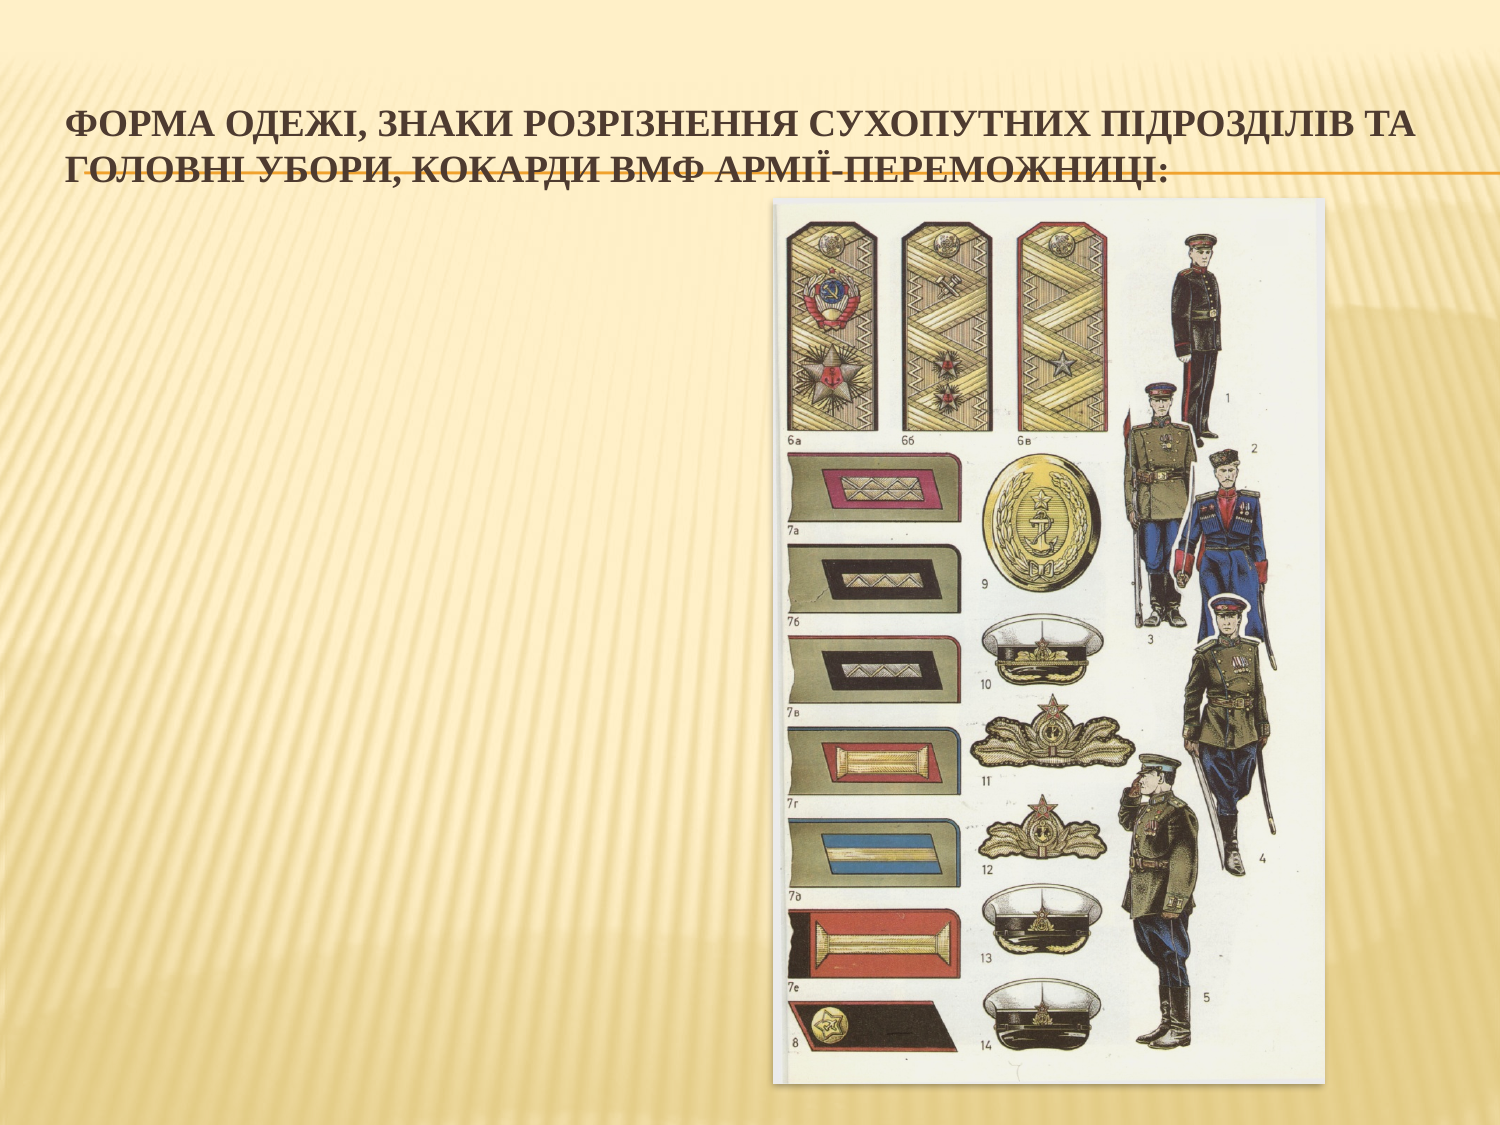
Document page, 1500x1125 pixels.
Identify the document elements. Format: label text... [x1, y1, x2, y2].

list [773, 198, 1325, 1084]
title Форма одежі, знаки розрізнення сухопутних підрозділів та головні убори, кокарди ВМФ армії-переможниці: [50, 75, 1475, 213]
